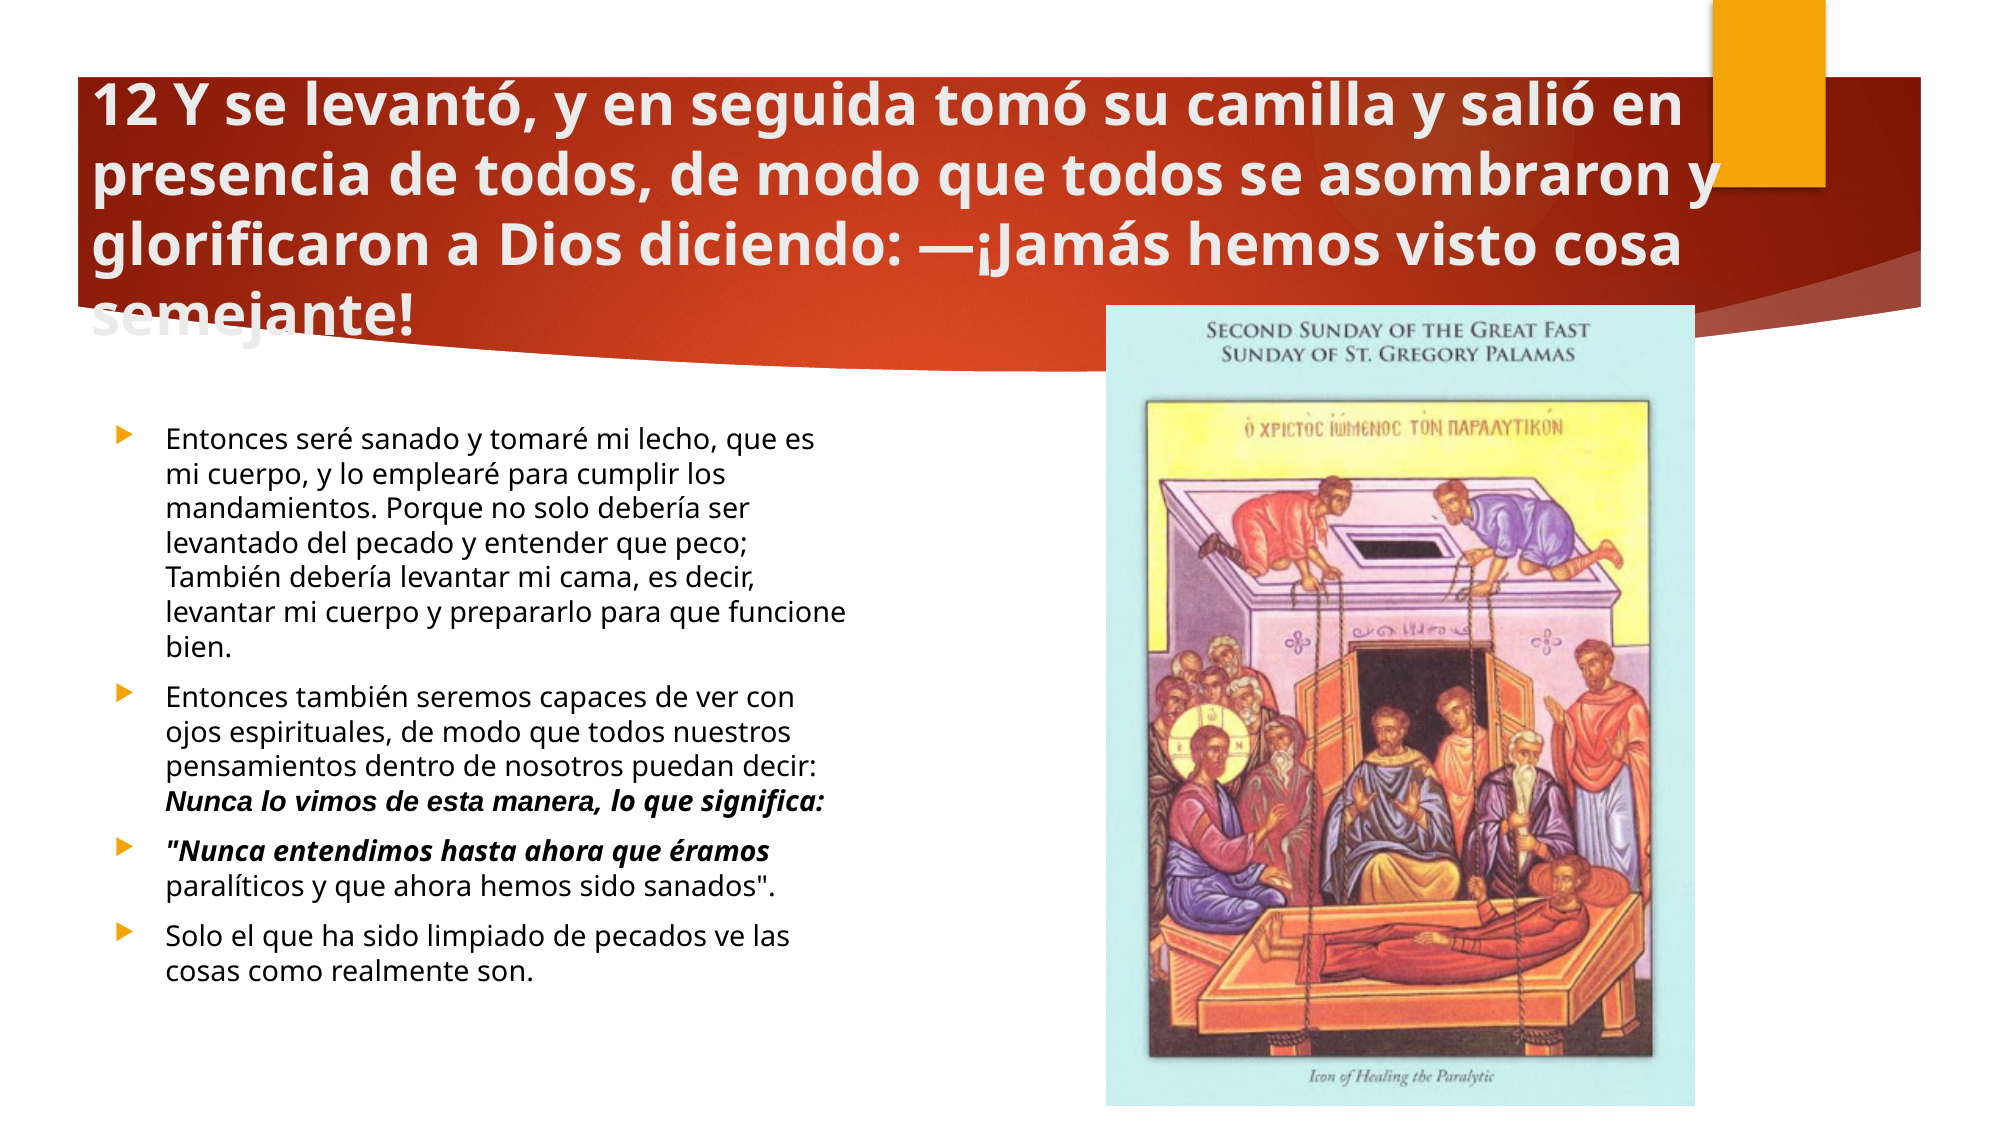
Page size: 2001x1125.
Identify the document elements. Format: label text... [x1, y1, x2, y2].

picture [1106, 305, 1695, 1106]
title 12 Y se levantó, y en seguida tomó su camilla y salió en presencia de todos, de modo que todos se asombraron y glorificaron a Dios diciendo: —¡Jamás hemos visto cosa semejante! [76, 29, 1919, 385]
list Entonces seré sanado y tomaré mi lecho, que es mi cuerpo, y lo emplearé para cumplir los mandamientos. Porque no solo debería ser levantado del pecado y entender que peco; También debería levantar mi cama, es decir, levantar mi cuerpo y prepararlo para que funcione bien. Entonces también seremos capaces de ver con ojos espirituales, de modo que todos nuestros pensamientos dentro de nosotros puedan decir: Nunca lo vimos de esta manera, lo que significa: "Nunca entendimos hasta ahora que éramos paralíticos y que ahora hemos sido sanados". Solo el que ha sido limpiado de pecados ve las cosas como realmente son. [99, 413, 870, 998]
